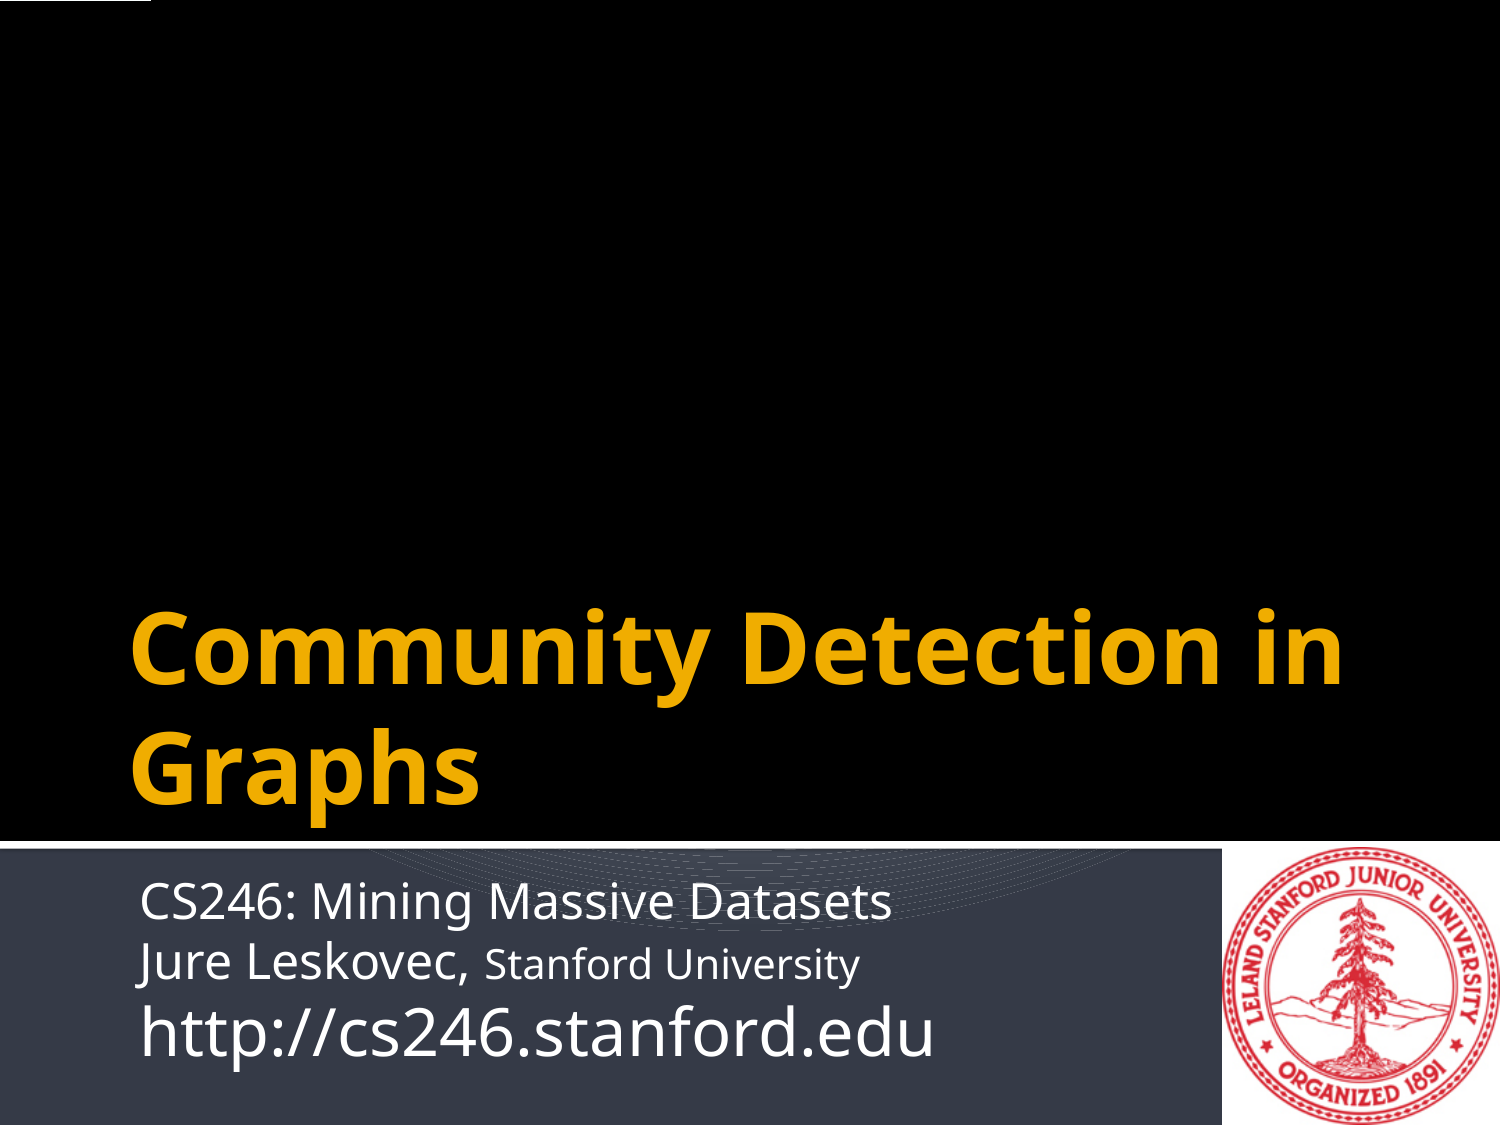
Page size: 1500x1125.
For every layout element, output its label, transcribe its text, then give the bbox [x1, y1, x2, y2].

text_box CS246: Mining Massive Datasets Jure Leskovec, Stanford University http://cs246.stanford.edu [125, 862, 1216, 1078]
picture [1222, 847, 1500, 1125]
title Community Detection in Graphs [112, 237, 1438, 825]
